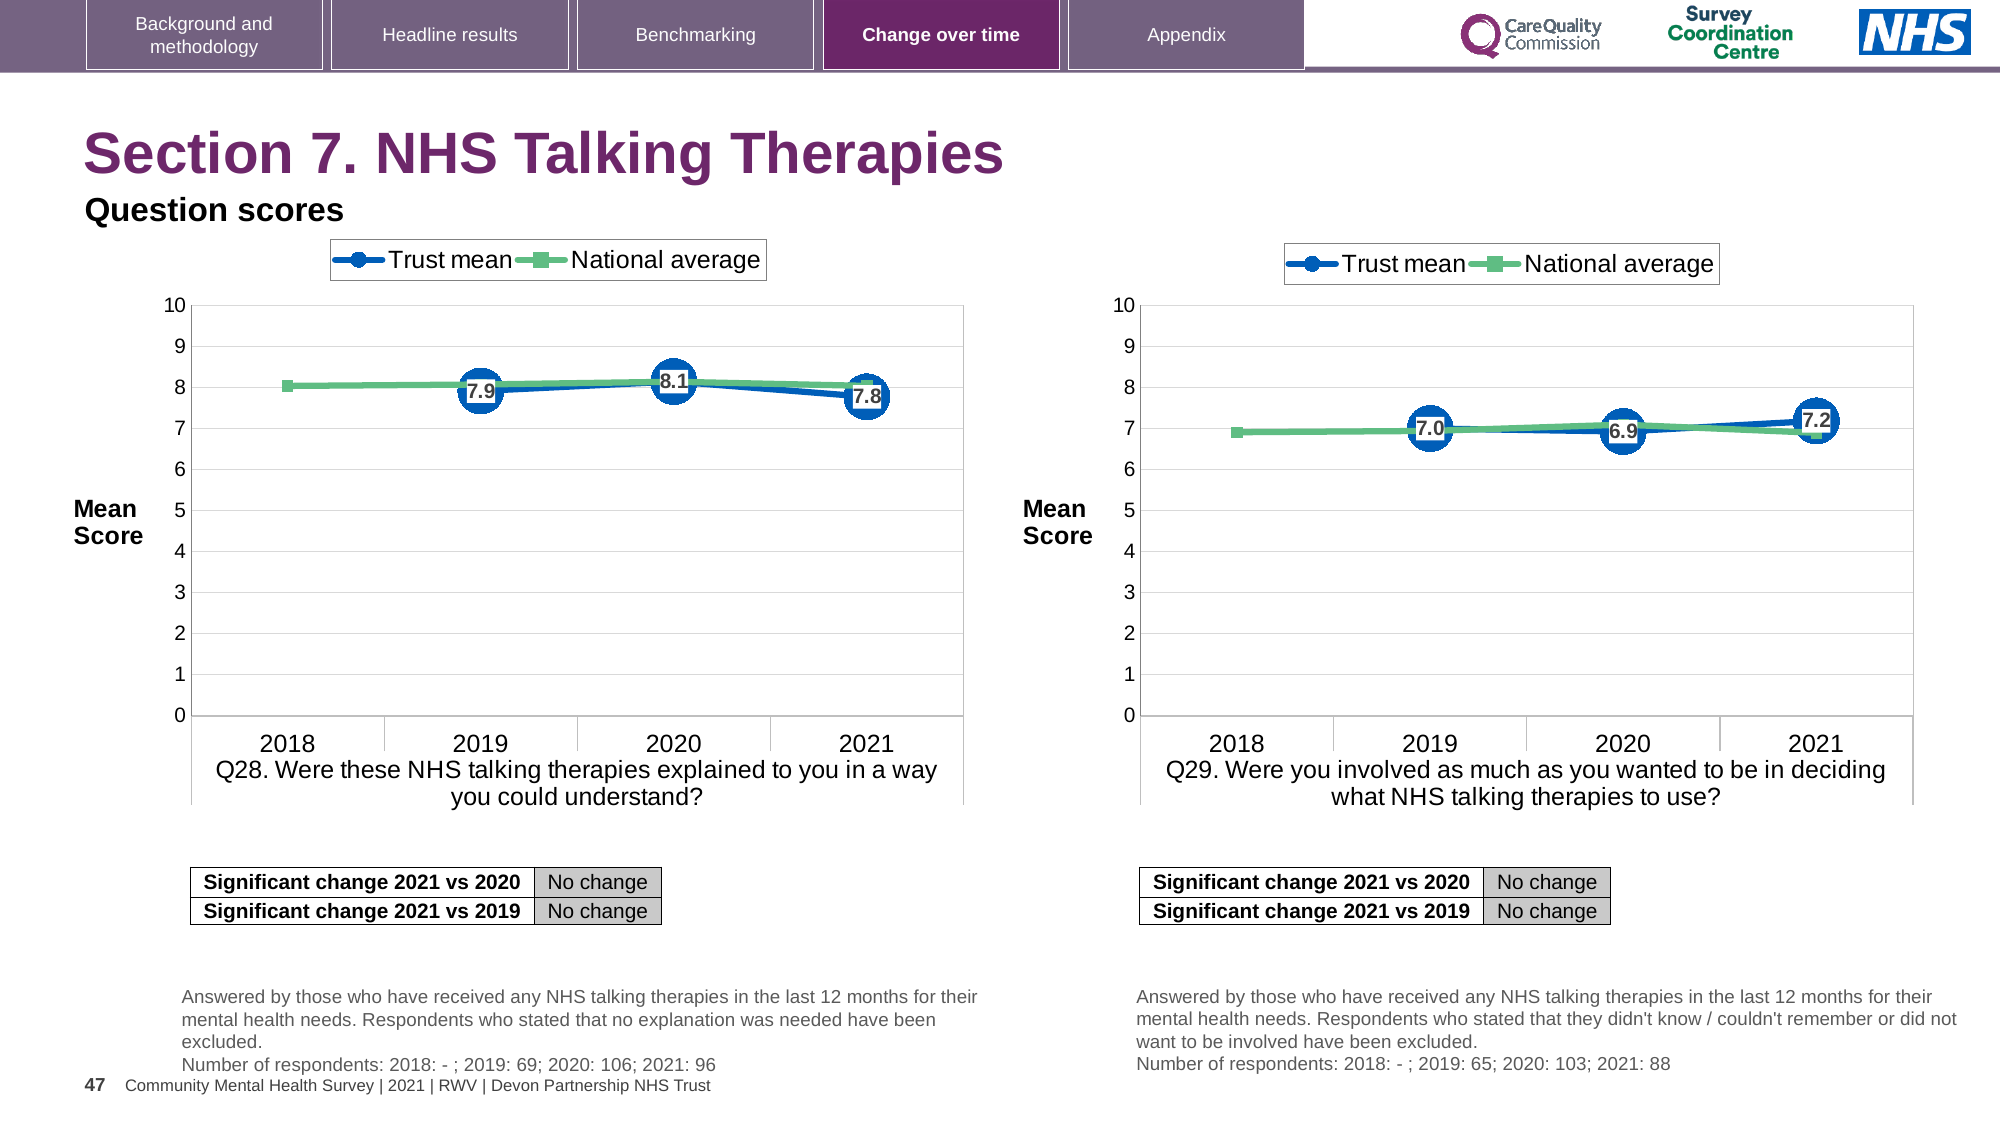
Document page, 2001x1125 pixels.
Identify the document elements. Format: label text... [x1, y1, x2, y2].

table_cell No change [535, 898, 661, 924]
table_cell No change [1484, 898, 1610, 924]
text_box Answered by those who have received any NHS talking therapies in the last 12 months for their mental health needs. Respondents who stated that they didn't know / couldn't remember or did not want to be involved have been excluded. Number of respondents: 2018: - ; 2019: 65; 2020: 103; 2021: 88 [1121, 977, 2000, 1082]
table_cell Significant change 2021 vs 2019 [1140, 898, 1483, 924]
table_header No change [1484, 868, 1610, 897]
table_header Significant change 2021 vs 2020 [1140, 868, 1483, 897]
title Section 7. NHS Talking Therapies [68, 100, 1942, 209]
table_header Significant change 2021 vs 2020 [191, 868, 534, 897]
text_box Answered by those who have received any NHS talking therapies in the last 12 months for their mental health needs. Respondents who stated that no explanation was needed have been excluded. Number of respondents: 2018: - ; 2019: 69; 2020: 106; 2021: 96 [166, 977, 1031, 1105]
chart [1018, 237, 1916, 858]
picture [1859, 9, 1971, 55]
chart [68, 237, 966, 858]
picture [1460, 13, 1602, 59]
picture [1666, 3, 1794, 61]
table_header No change [535, 868, 661, 897]
table_cell Significant change 2021 vs 2019 [191, 898, 534, 924]
text_box Question scores [84, 185, 1864, 229]
text_box 47 [84, 1065, 122, 1125]
